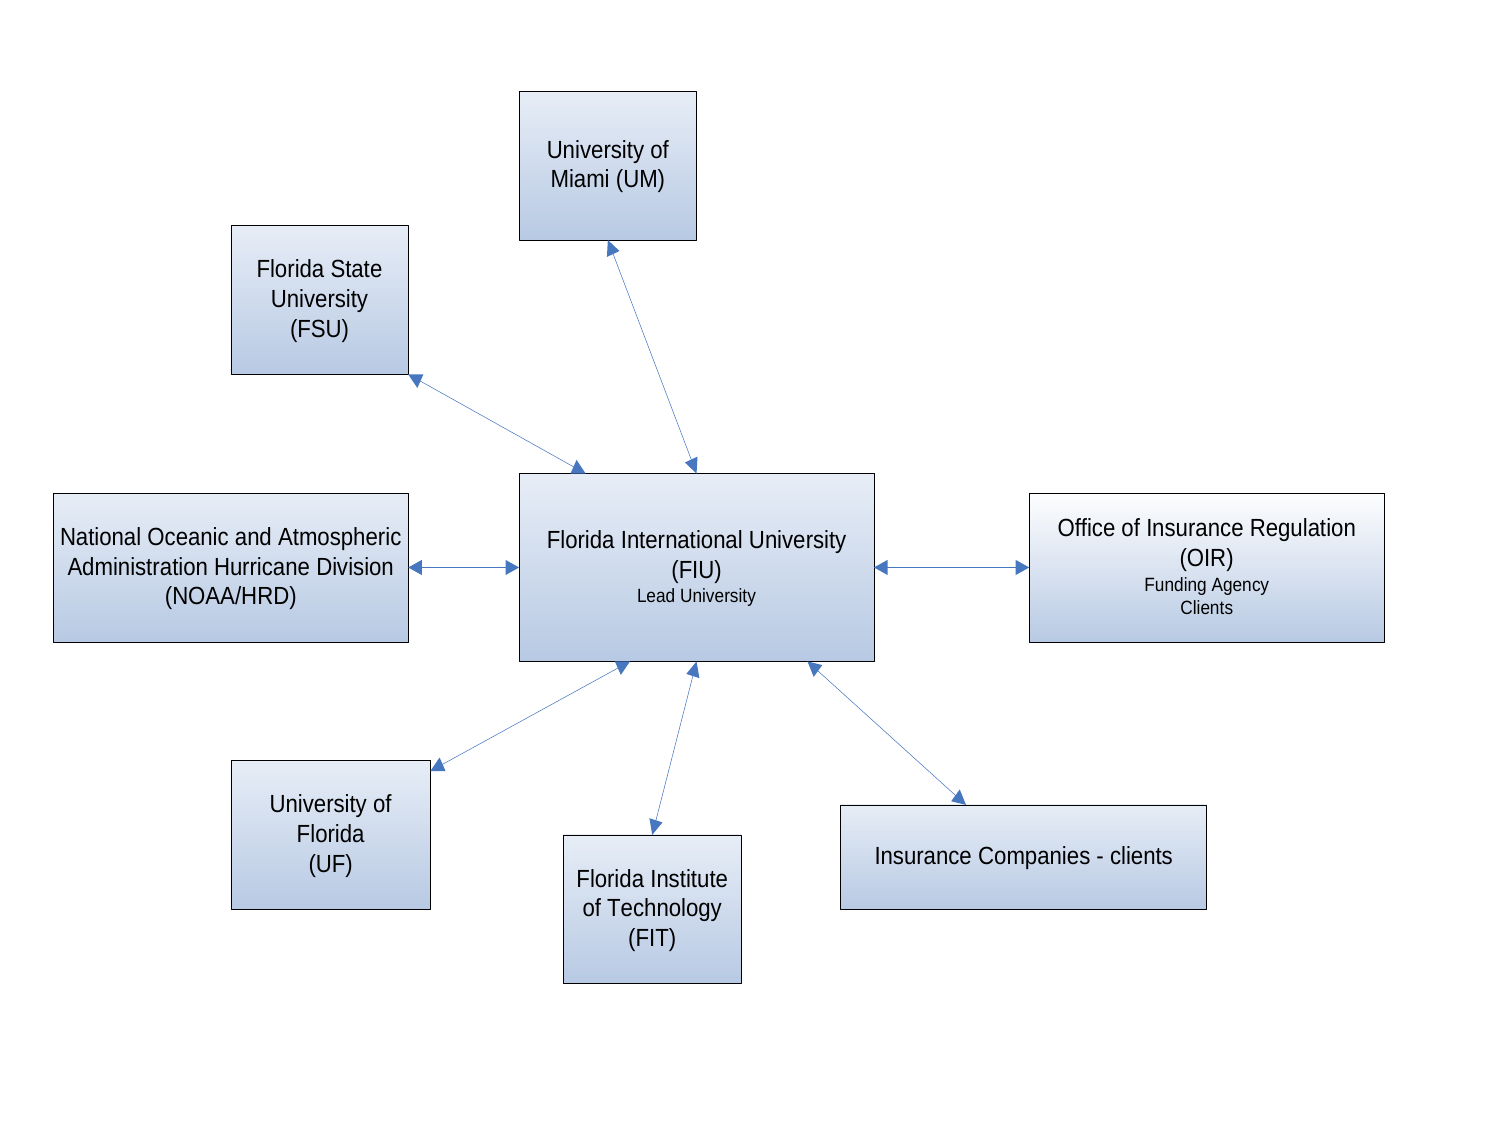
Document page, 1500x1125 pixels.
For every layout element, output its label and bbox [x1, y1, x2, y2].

text_box [49, 87, 1388, 988]
